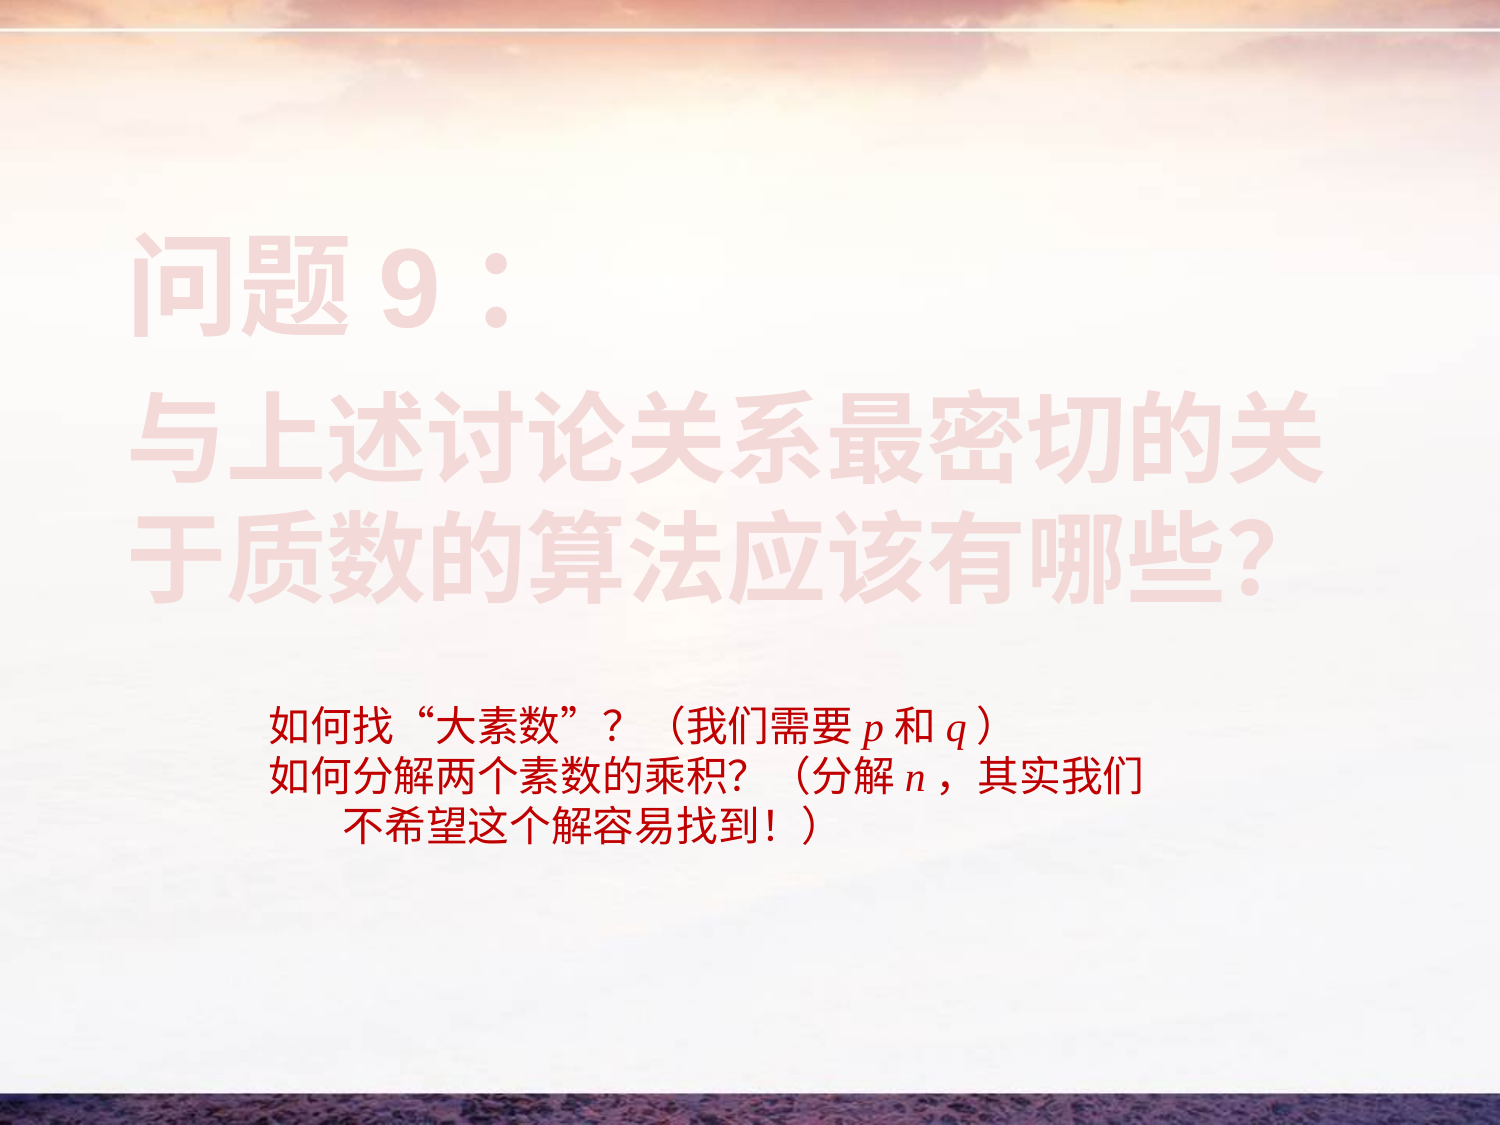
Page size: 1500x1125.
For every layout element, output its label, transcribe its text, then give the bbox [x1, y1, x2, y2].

text_box 如何找“大素数”？（我们需要p和q） 如何分解两个素数的乘积？（分解n，其实我们不希望这个解容易找到！） [253, 692, 1187, 858]
picture [0, 0, 1500, 1125]
text_box 问题9： 与上述讨论关系最密切的关于质数的算法应该有哪些？ [112, 208, 1365, 623]
